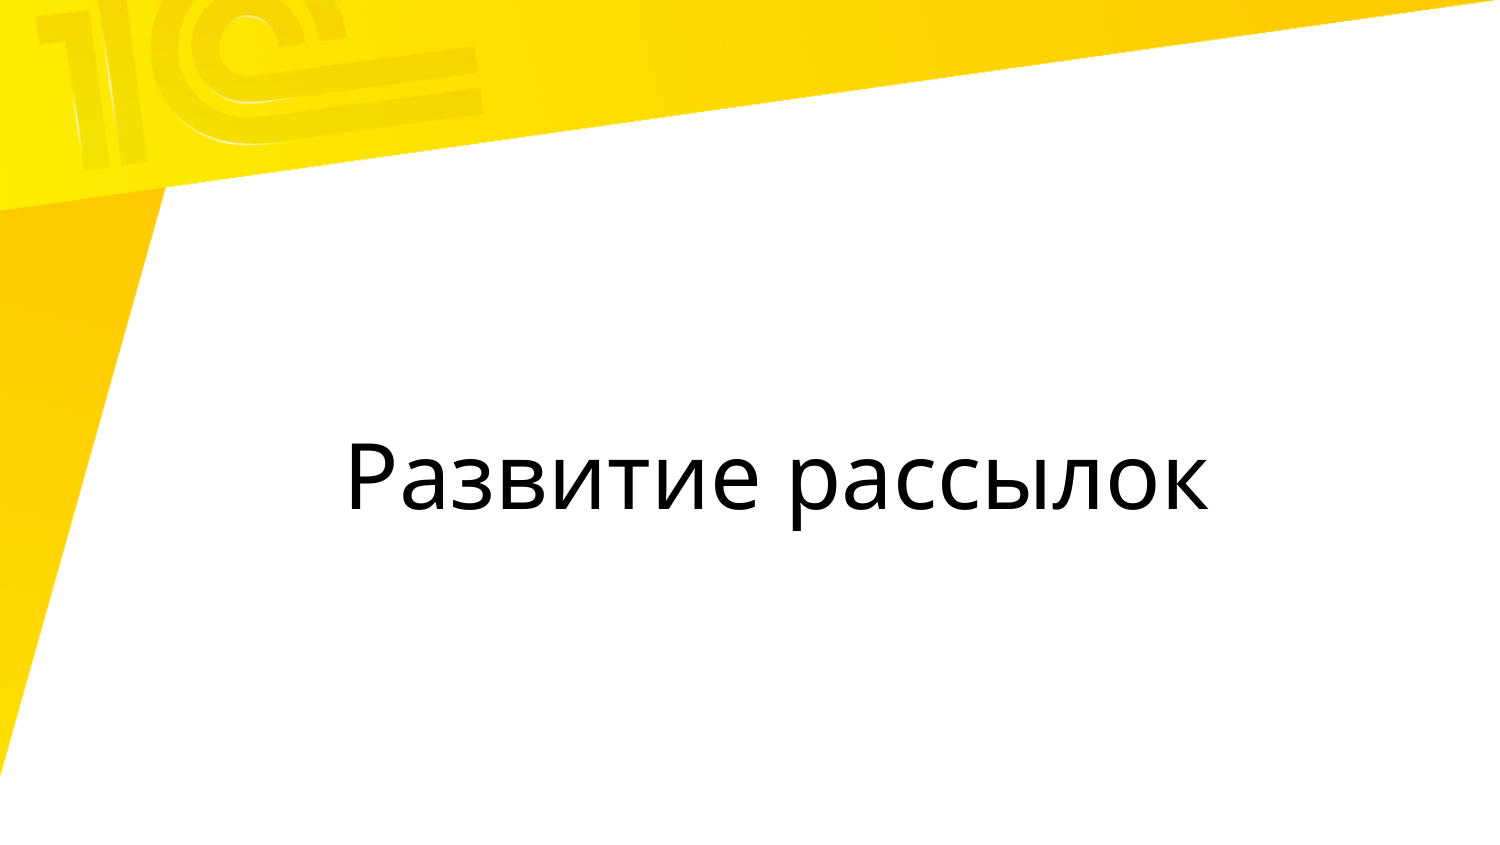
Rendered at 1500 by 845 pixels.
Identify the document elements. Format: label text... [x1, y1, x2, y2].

text_box Развитие рассылок [102, 410, 1453, 599]
picture [0, 0, 1500, 844]
